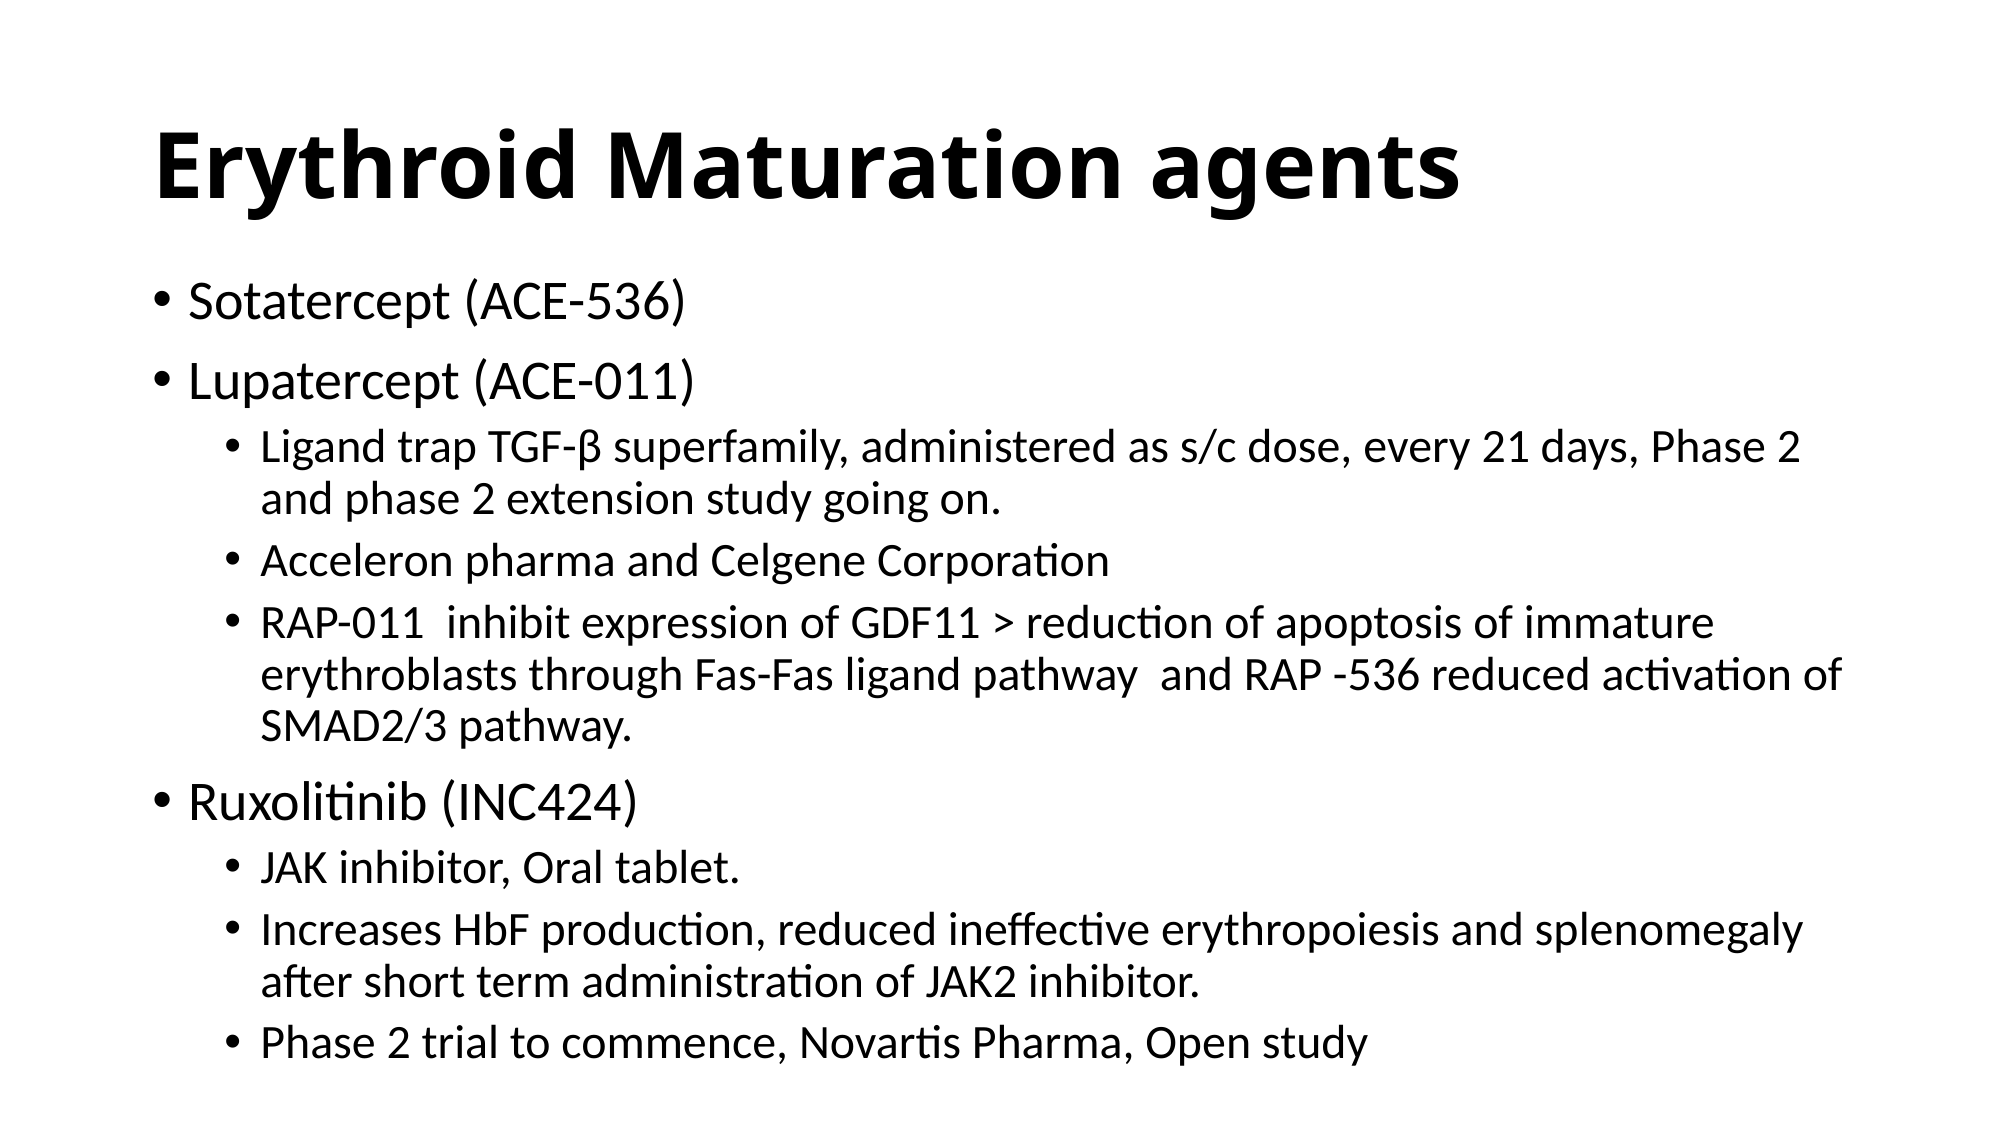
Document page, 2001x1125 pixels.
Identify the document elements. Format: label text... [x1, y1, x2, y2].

list Sotatercept (ACE-536) Lupatercept (ACE-011) Ligand trap TGF-β superfamily, administered as s/c dose, every 21 days, Phase 2 and phase 2 extension study going on. Acceleron pharma and Celgene Corporation RAP-011 inhibit expression of GDF11 > reduction of apoptosis of immature erythroblasts through Fas-Fas ligand pathway and RAP -536 reduced activation of SMAD2/3 pathway. Ruxolitinib (INC424) JAK inhibitor, Oral tablet. Increases HbF production, reduced ineffective erythropoiesis and splenomegaly after short term administration of JAK2 inhibitor. Phase 2 trial to commence, Novartis Pharma, Open study [137, 263, 1863, 1081]
title Erythroid Maturation agents [137, 59, 1863, 263]
